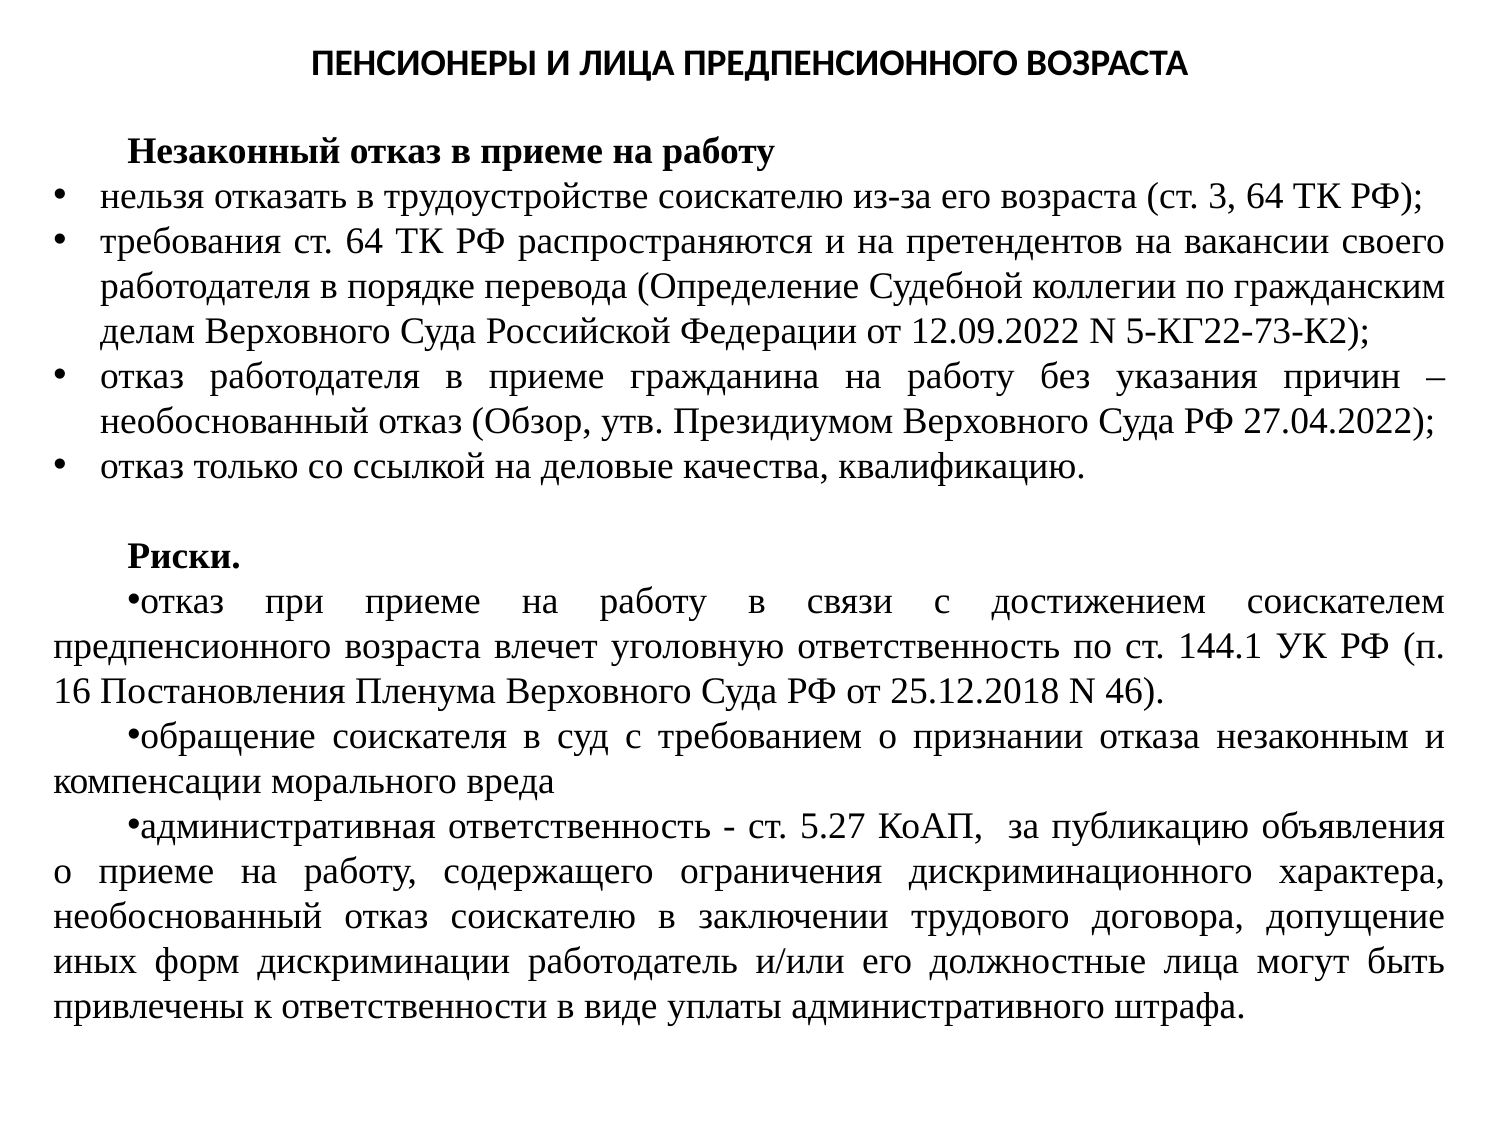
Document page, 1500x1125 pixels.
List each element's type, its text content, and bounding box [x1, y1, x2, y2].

text_box Незаконный отказ в приеме на работу нельзя отказать в трудоустройстве соискателю из-за его возраста (ст. 3, 64 ТК РФ); требования ст. 64 ТК РФ распространяются и на претендентов на вакансии своего работодателя в порядке перевода (Определение Судебной коллегии по гражданским делам Верховного Суда Российской Федерации от 12.09.2022 N 5-КГ22-73-К2); отказ работодателя в приеме гражданина на работу без указания причин – необоснованный отказ (Обзор, утв. Президиумом Верховного Суда РФ 27.04.2022); отказ только со ссылкой на деловые качества, квалификацию. Риски. отказ при приеме на работу в связи с достижением соискателем предпенсионного возраста влечет уголовную ответственность по ст. 144.1 УК РФ (п. 16 Постановления Пленума Верховного Суда РФ от 25.12.2018 N 46). обращение соискателя в суд с требованием о признании отказа незаконным и компенсации морального вреда административная ответственность - ст. 5.27 КоАП, за публикацию объявления о приеме на работу, содержащего ограничения дискриминационного характера, необоснованный отказ соискателю в заключении трудового договора, допущение иных форм дискриминации работодатель и/или его должностные лица могут быть привлечены к ответственности в виде уплаты административного штрафа. [38, 118, 1462, 1033]
text_box Пенсионеры и лица предпенсионного возраста [76, 30, 1424, 91]
